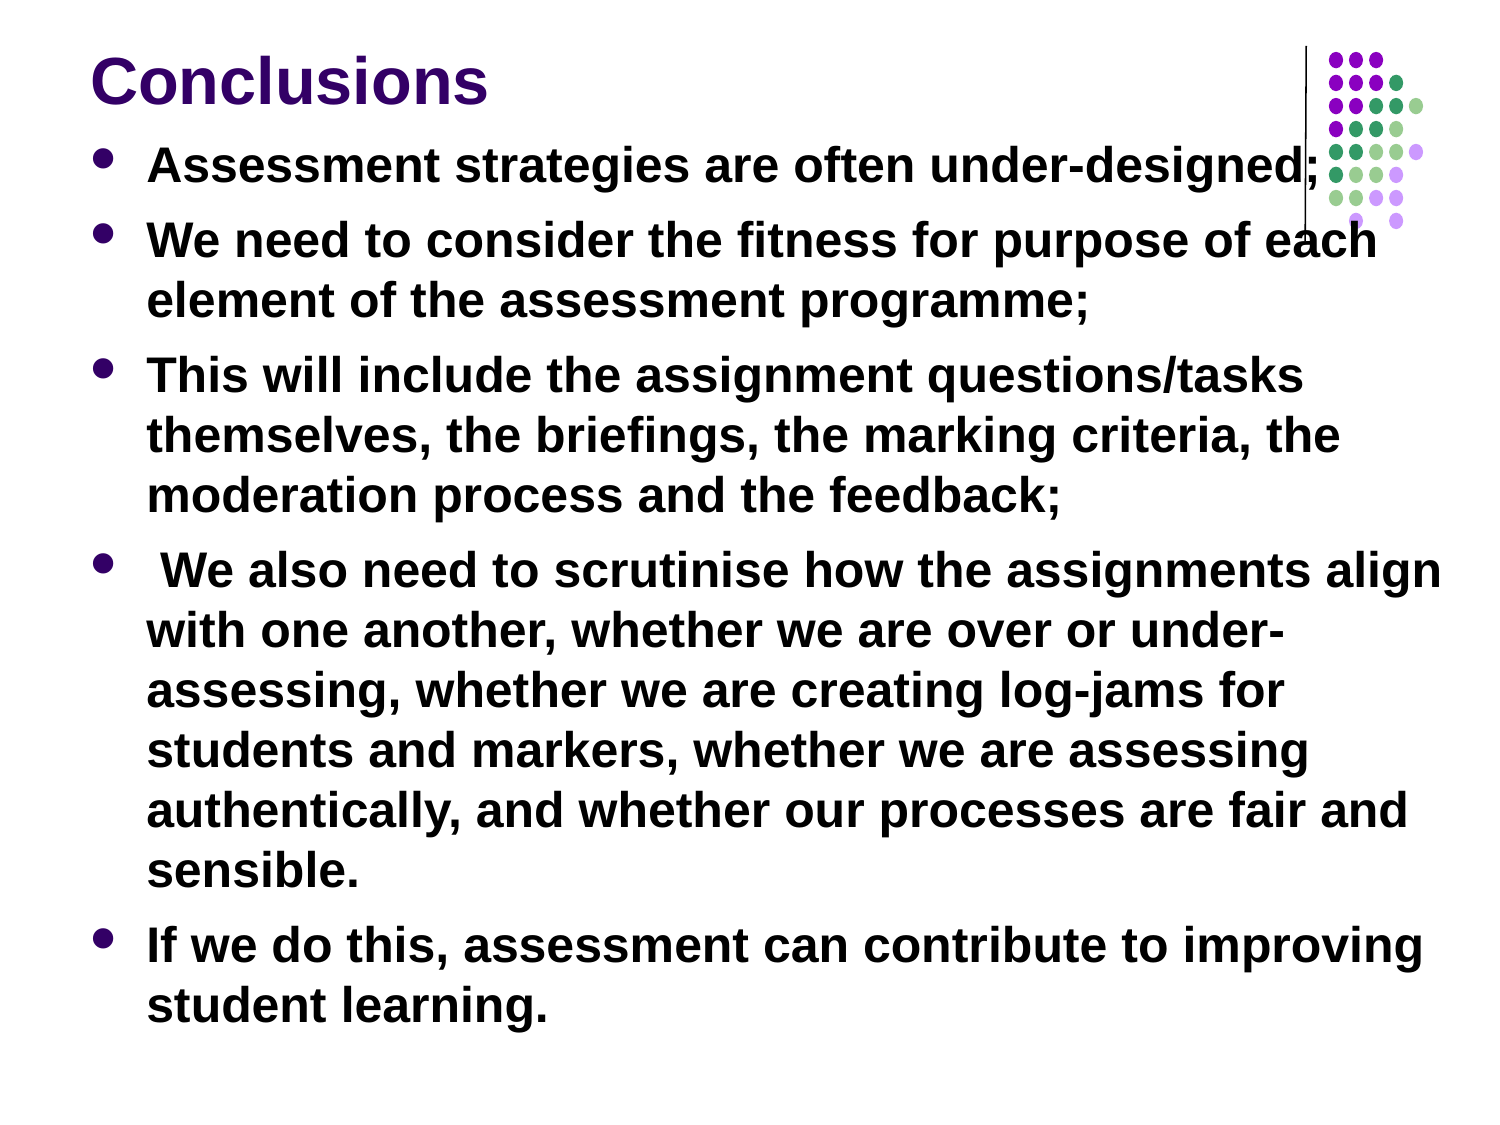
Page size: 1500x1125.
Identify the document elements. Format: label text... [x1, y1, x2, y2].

list Assessment strategies are often under-designed; We need to consider the fitness for purpose of each element of the assessment programme; This will include the assignment questions/tasks themselves, the briefings, the marking criteria, the moderation process and the feedback; We also need to scrutinise how the assignments align with one another, whether we are over or under-assessing, whether we are creating log-jams for students and markers, whether we are assessing authentically, and whether our processes are fair and sensible. If we do this, assessment can contribute to improving student learning. [75, 125, 1463, 1005]
title Conclusions [75, 20, 1313, 125]
